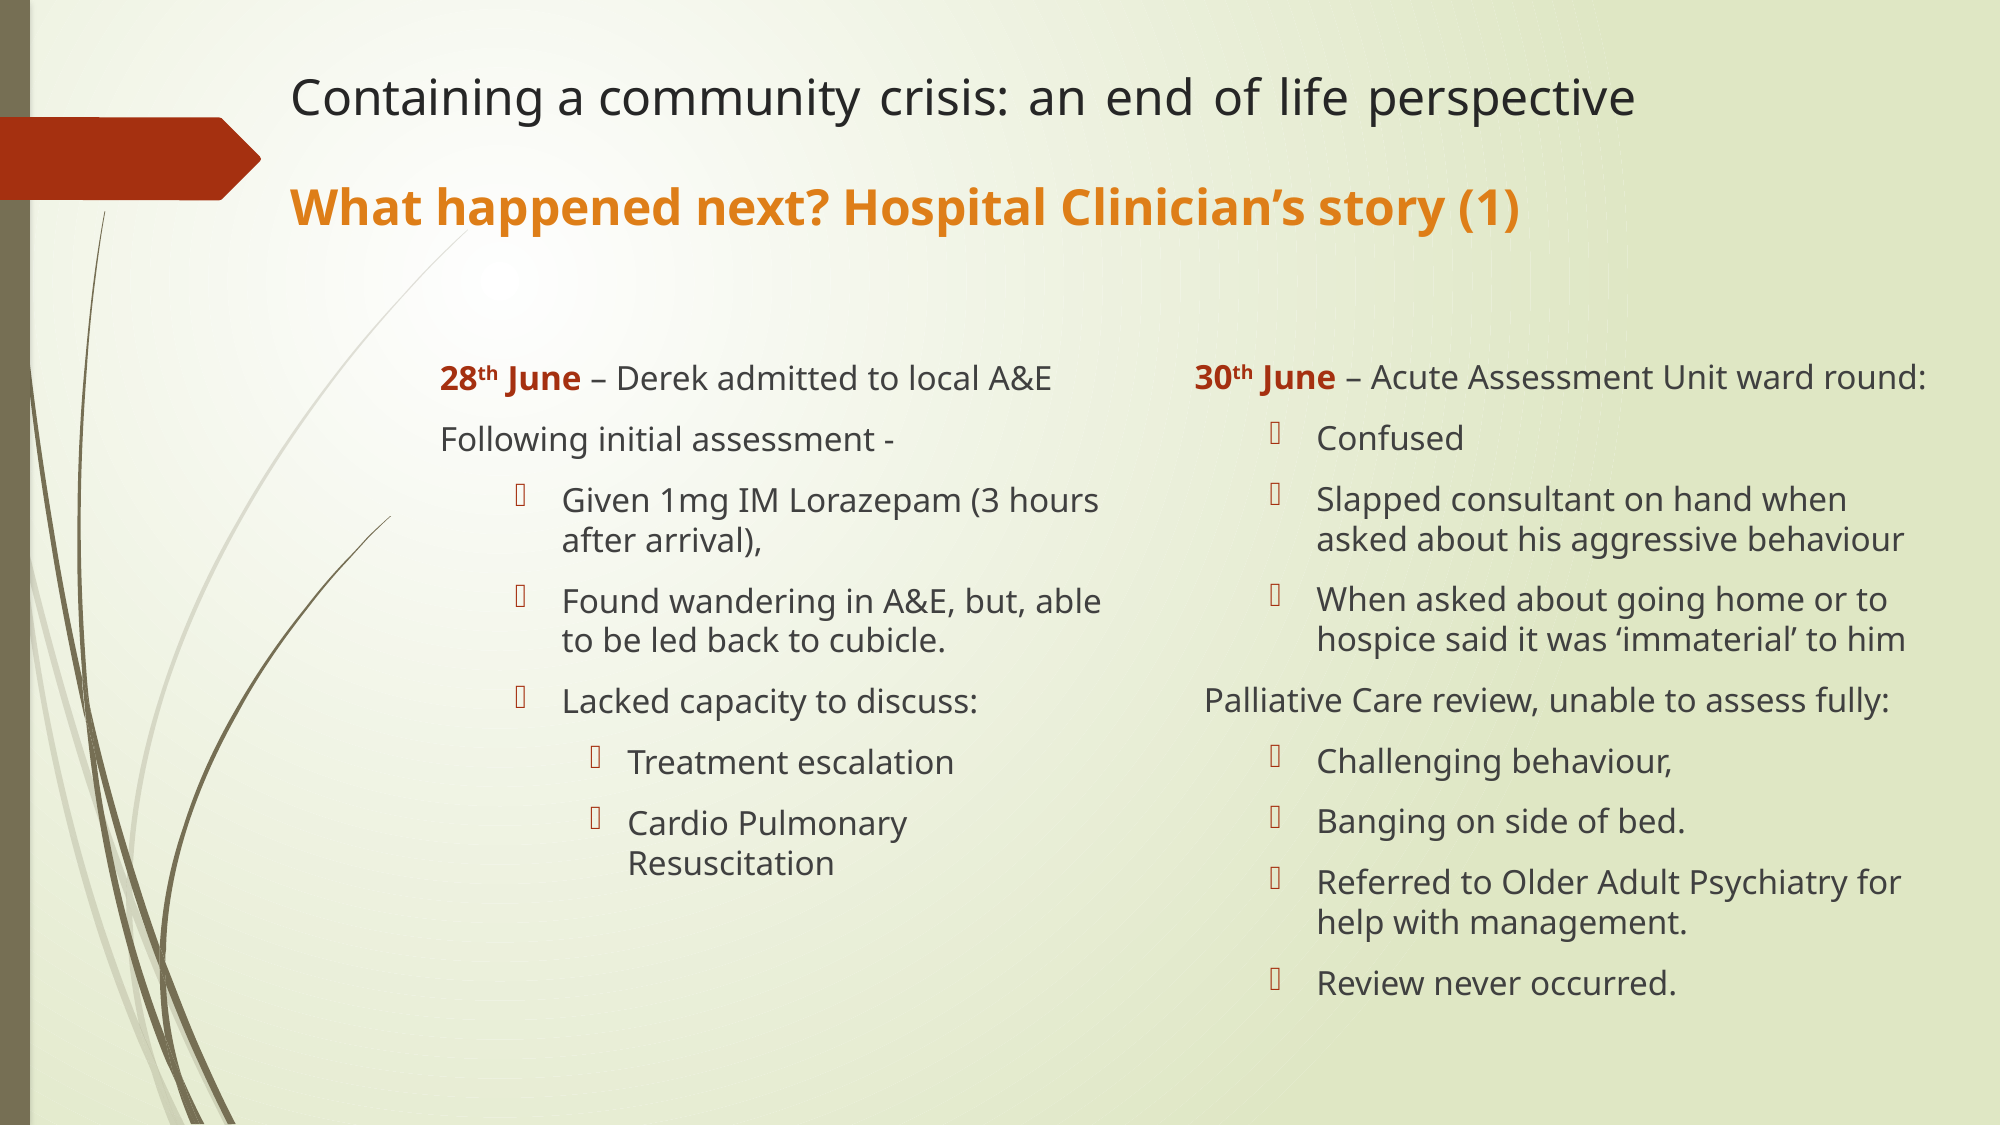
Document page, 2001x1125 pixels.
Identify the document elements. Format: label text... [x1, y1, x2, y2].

title Containing a community crisis: an end of life perspective What happened next? Hospital Clinician’s story (1) [275, 37, 1980, 248]
list 30th June – Acute Assessment Unit ward round: Confused Slapped consultant on hand when asked about his aggressive behaviour When asked about going home or to hospice said it was ‘immaterial’ to him Palliative Care review, unable to assess fully: Challenging behaviour, Banging on side of bed. Referred to Older Adult Psychiatry for help with management. Review never occurred. [1179, 348, 1962, 1026]
list 28th June – Derek admitted to local A&E Following initial assessment - Given 1mg IM Lorazepam (3 hours after arrival), Found wandering in A&E, but, able to be led back to cubicle. Lacked capacity to discuss: Treatment escalation Cardio Pulmonary Resuscitation [424, 350, 1133, 970]
